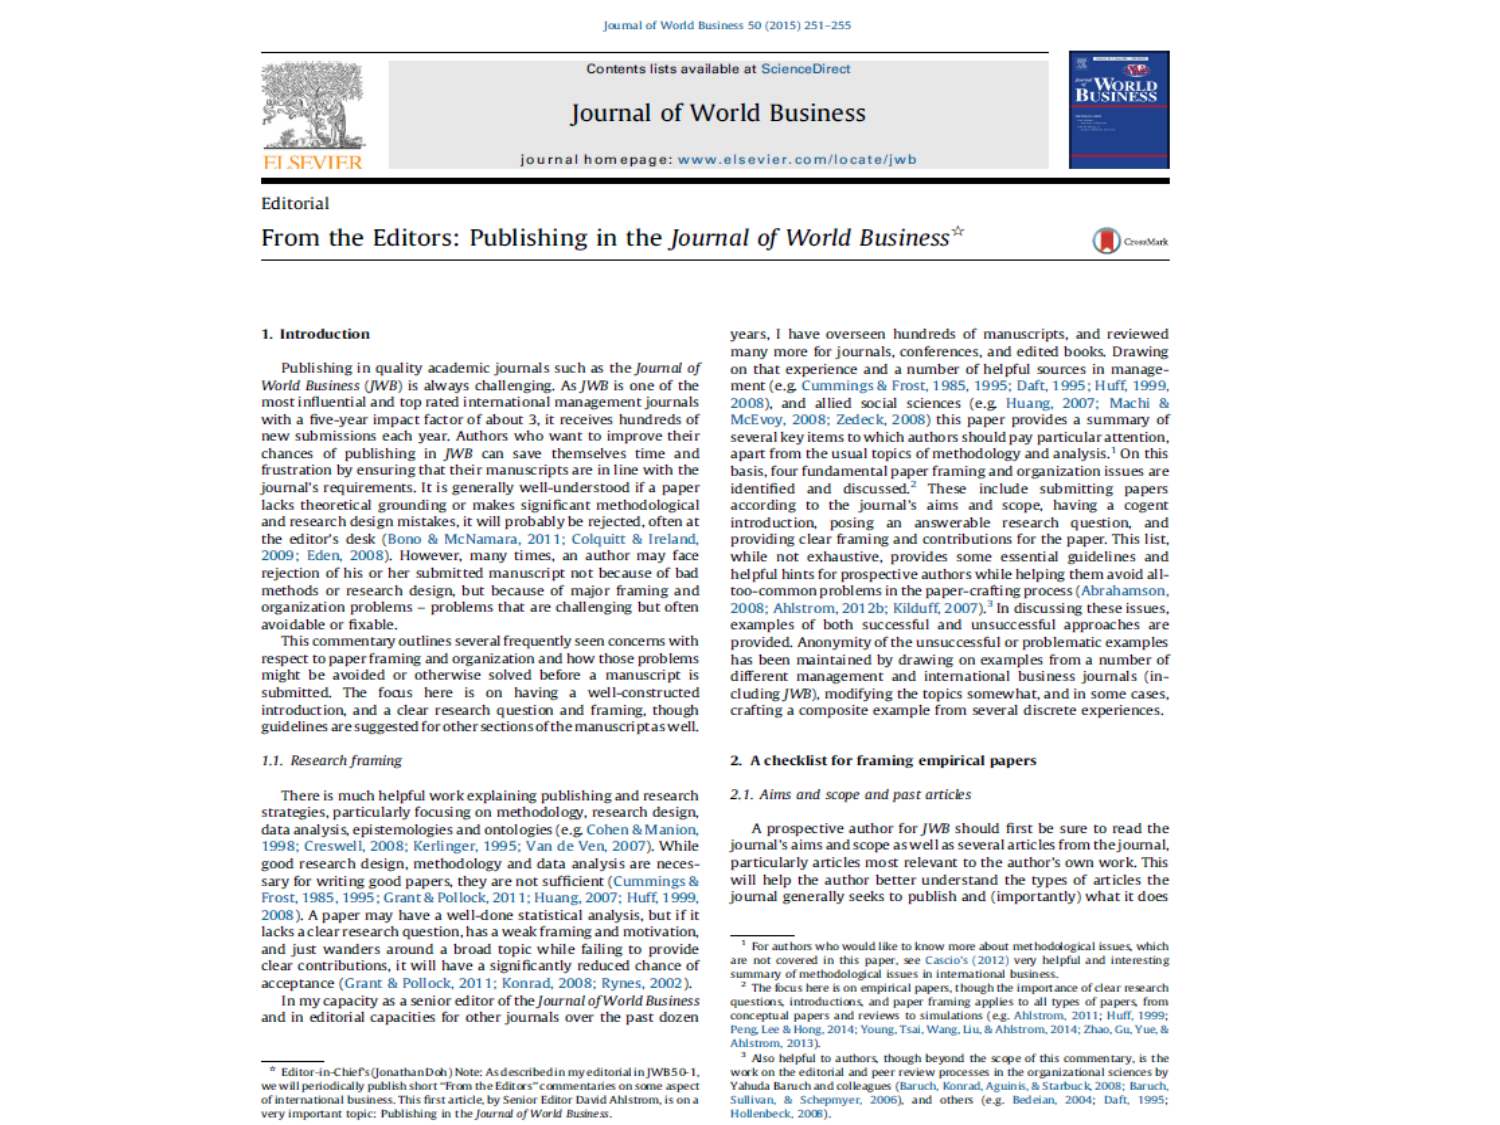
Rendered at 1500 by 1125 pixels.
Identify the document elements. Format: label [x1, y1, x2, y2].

picture [224, 8, 1213, 1125]
